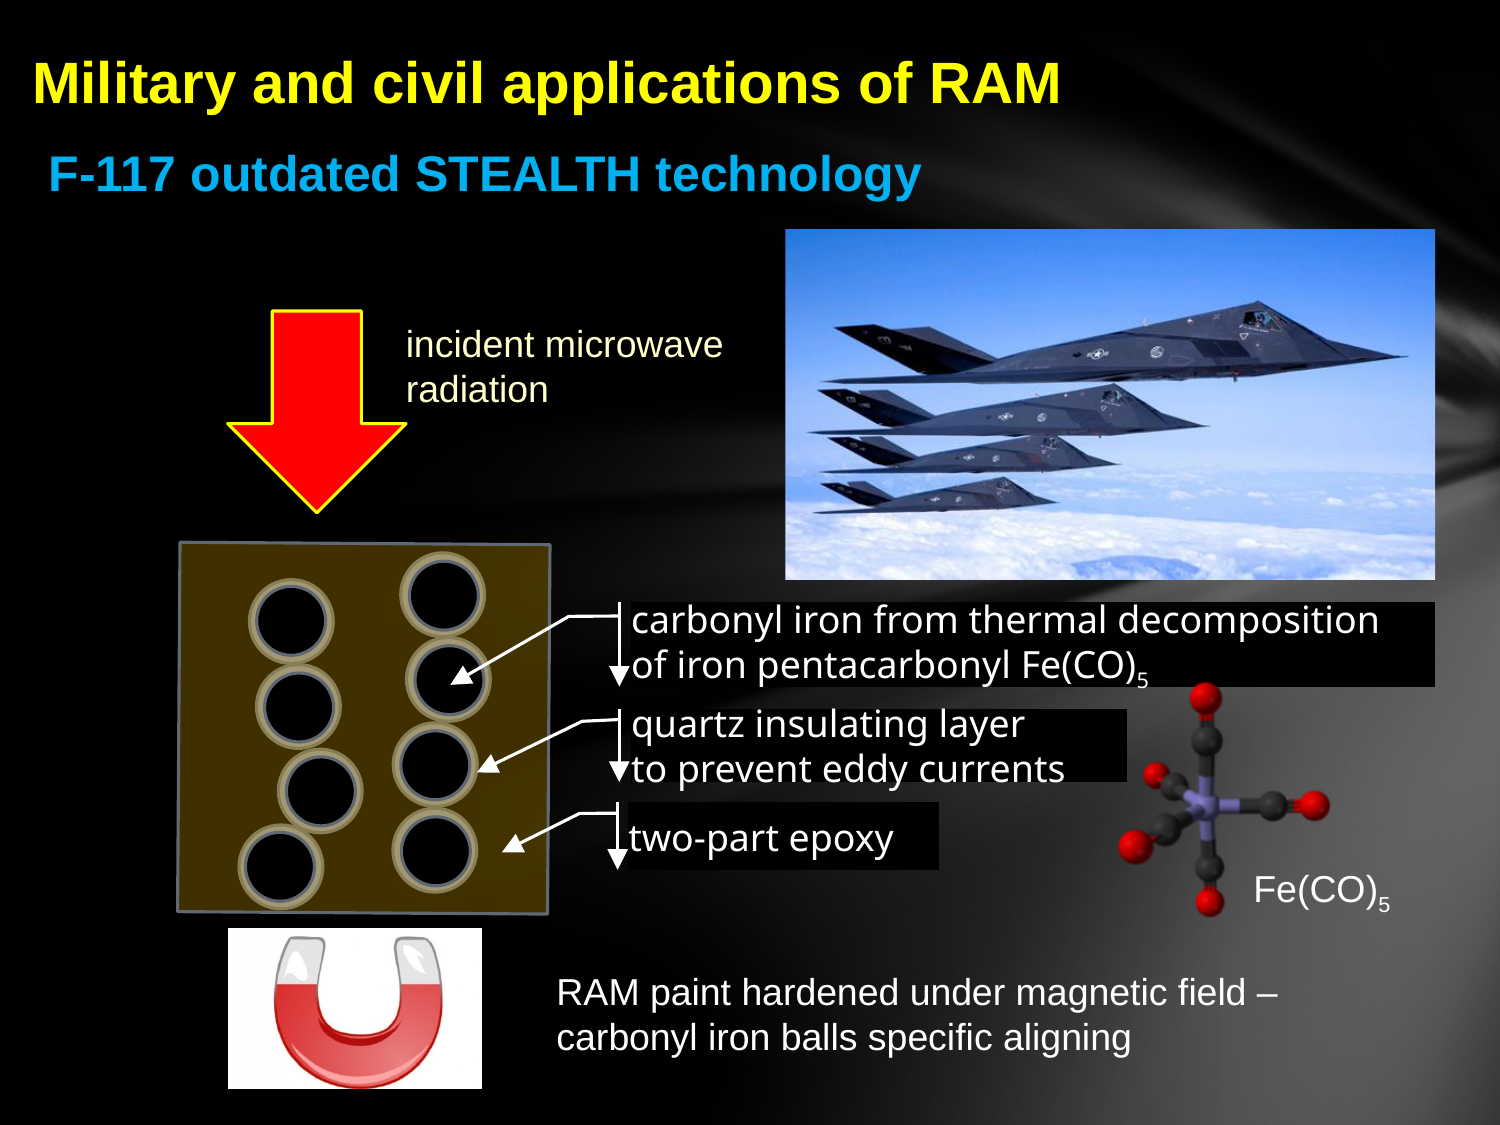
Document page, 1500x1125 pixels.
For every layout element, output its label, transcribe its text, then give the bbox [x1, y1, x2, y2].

text_box [226, 309, 408, 514]
picture [1106, 670, 1342, 930]
text_box incident microwave radiation [391, 312, 779, 417]
text_box Military and civil applications of RAM [17, 38, 1091, 122]
text_box F-117 outdated STEALTH technology [34, 130, 1107, 214]
picture [785, 228, 1436, 580]
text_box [178, 543, 1436, 1089]
